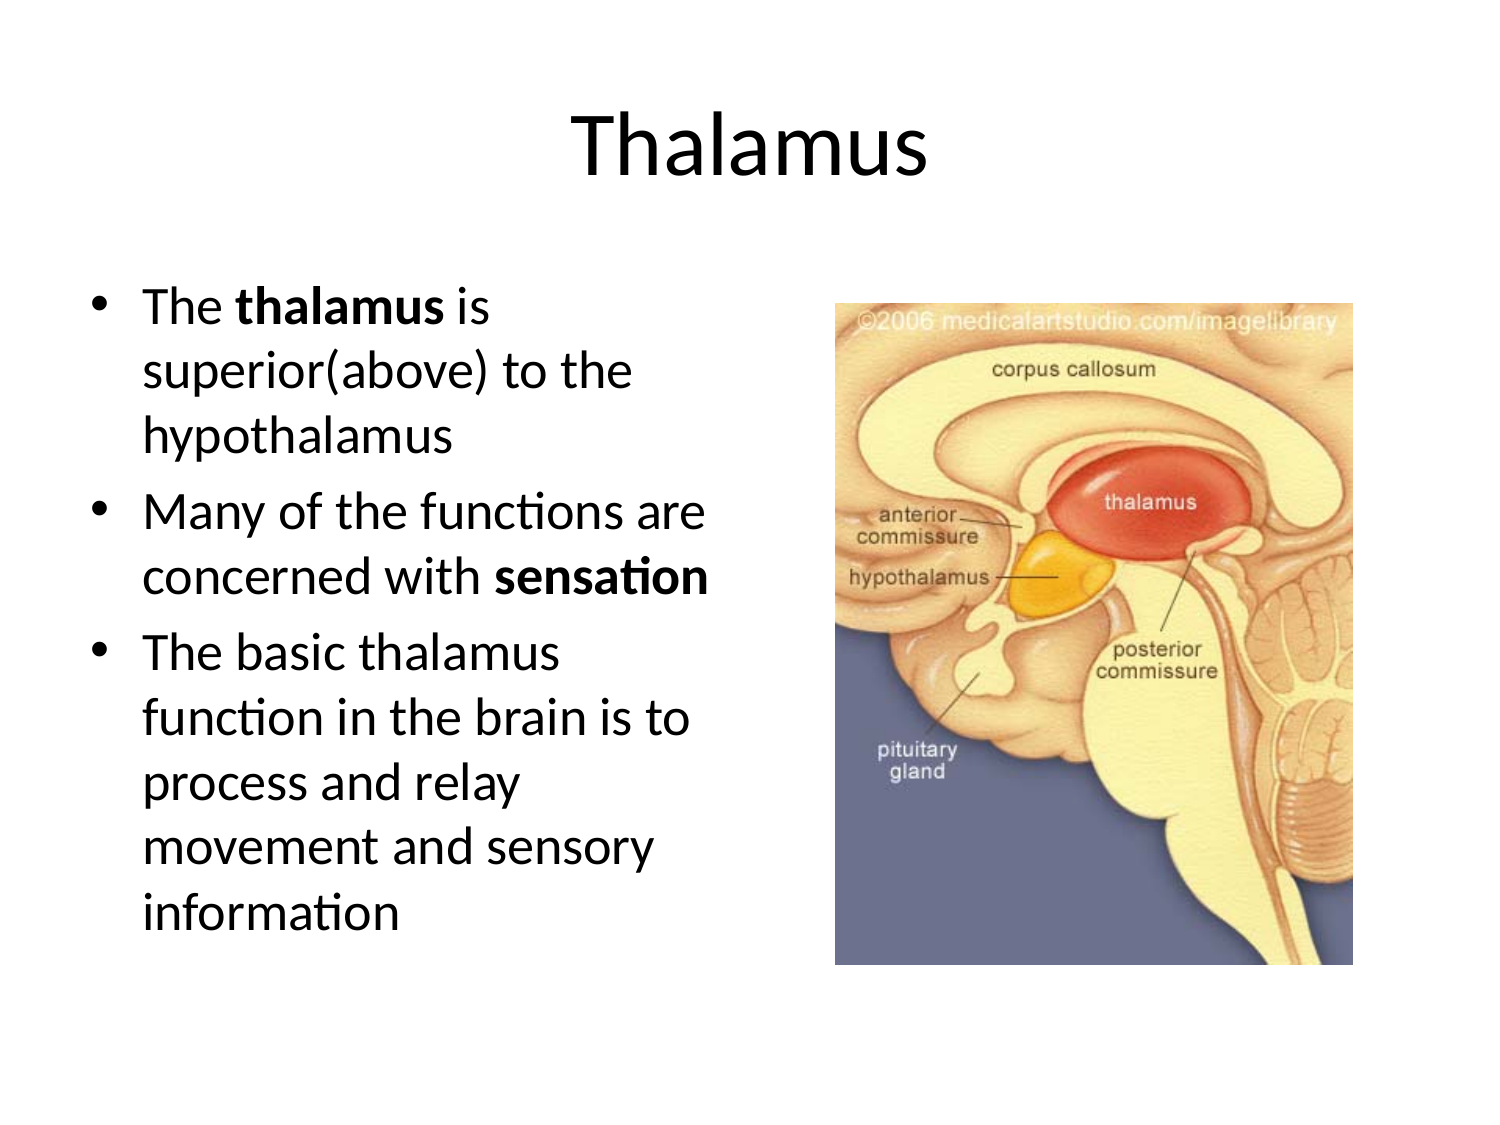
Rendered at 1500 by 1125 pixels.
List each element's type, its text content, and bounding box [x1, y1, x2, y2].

title Thalamus [75, 45, 1425, 233]
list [834, 302, 1353, 965]
list The thalamus is superior(above) to the hypothalamus Many of the functions are concerned with sensation The basic thalamus function in the brain is to process and relay movement and sensory information [75, 262, 738, 1005]
